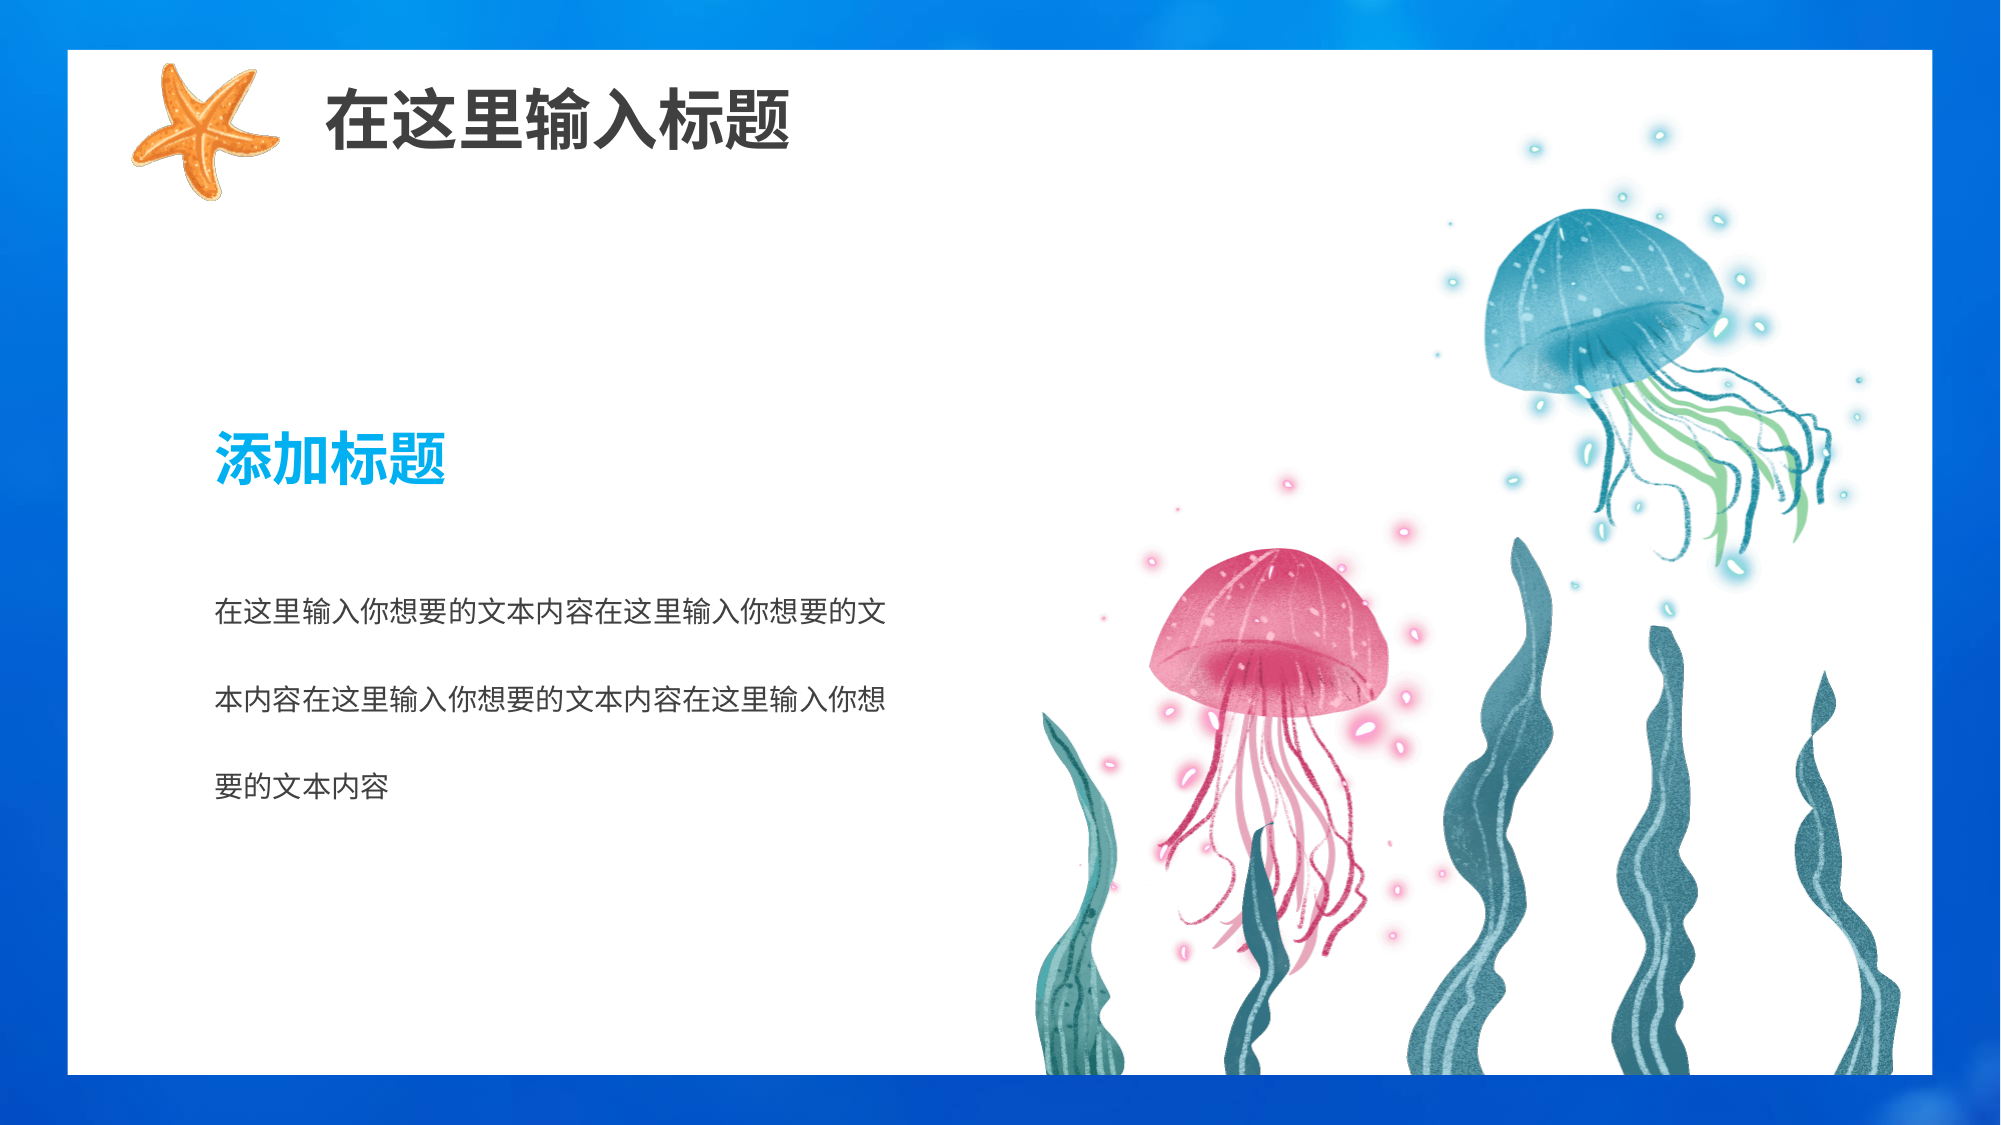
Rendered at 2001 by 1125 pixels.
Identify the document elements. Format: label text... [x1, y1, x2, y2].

text_box 在这里输入你想要的文本内容在这里输入你想要的文本内容在这里输入你想要的文本内容在这里输入你想要的文本内容 [199, 533, 927, 811]
text_box [67, 49, 1933, 1076]
text_box 添加标题 [199, 415, 492, 500]
text_box 在这里输入标题 [309, 70, 887, 166]
picture [0, 0, 2001, 1125]
